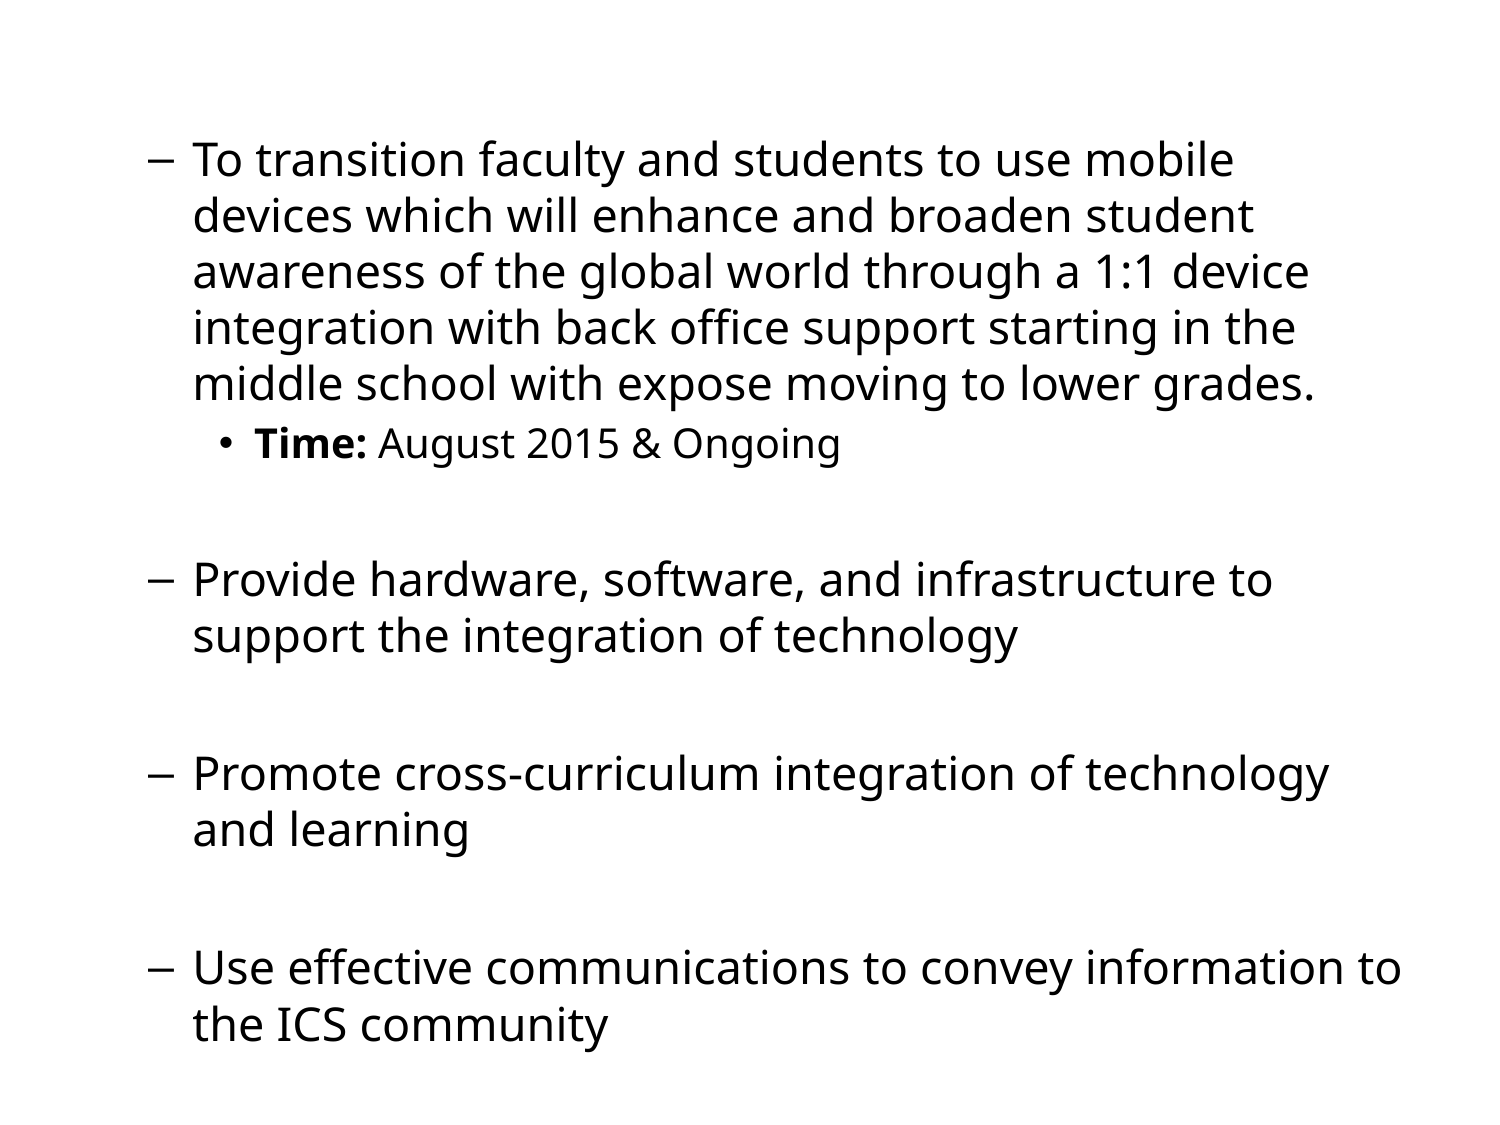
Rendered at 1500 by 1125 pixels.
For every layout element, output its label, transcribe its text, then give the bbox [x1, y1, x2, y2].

list To transition faculty and students to use mobile devices which will enhance and broaden student awareness of the global world through a 1:1 device integration with back office support starting in the middle school with expose moving to lower grades. Time: August 2015 & Ongoing Provide hardware, software, and infrastructure to support the integration of technology Promote cross-curriculum integration of technology and learning Use effective communications to convey information to the ICS community [62, 50, 1425, 1063]
